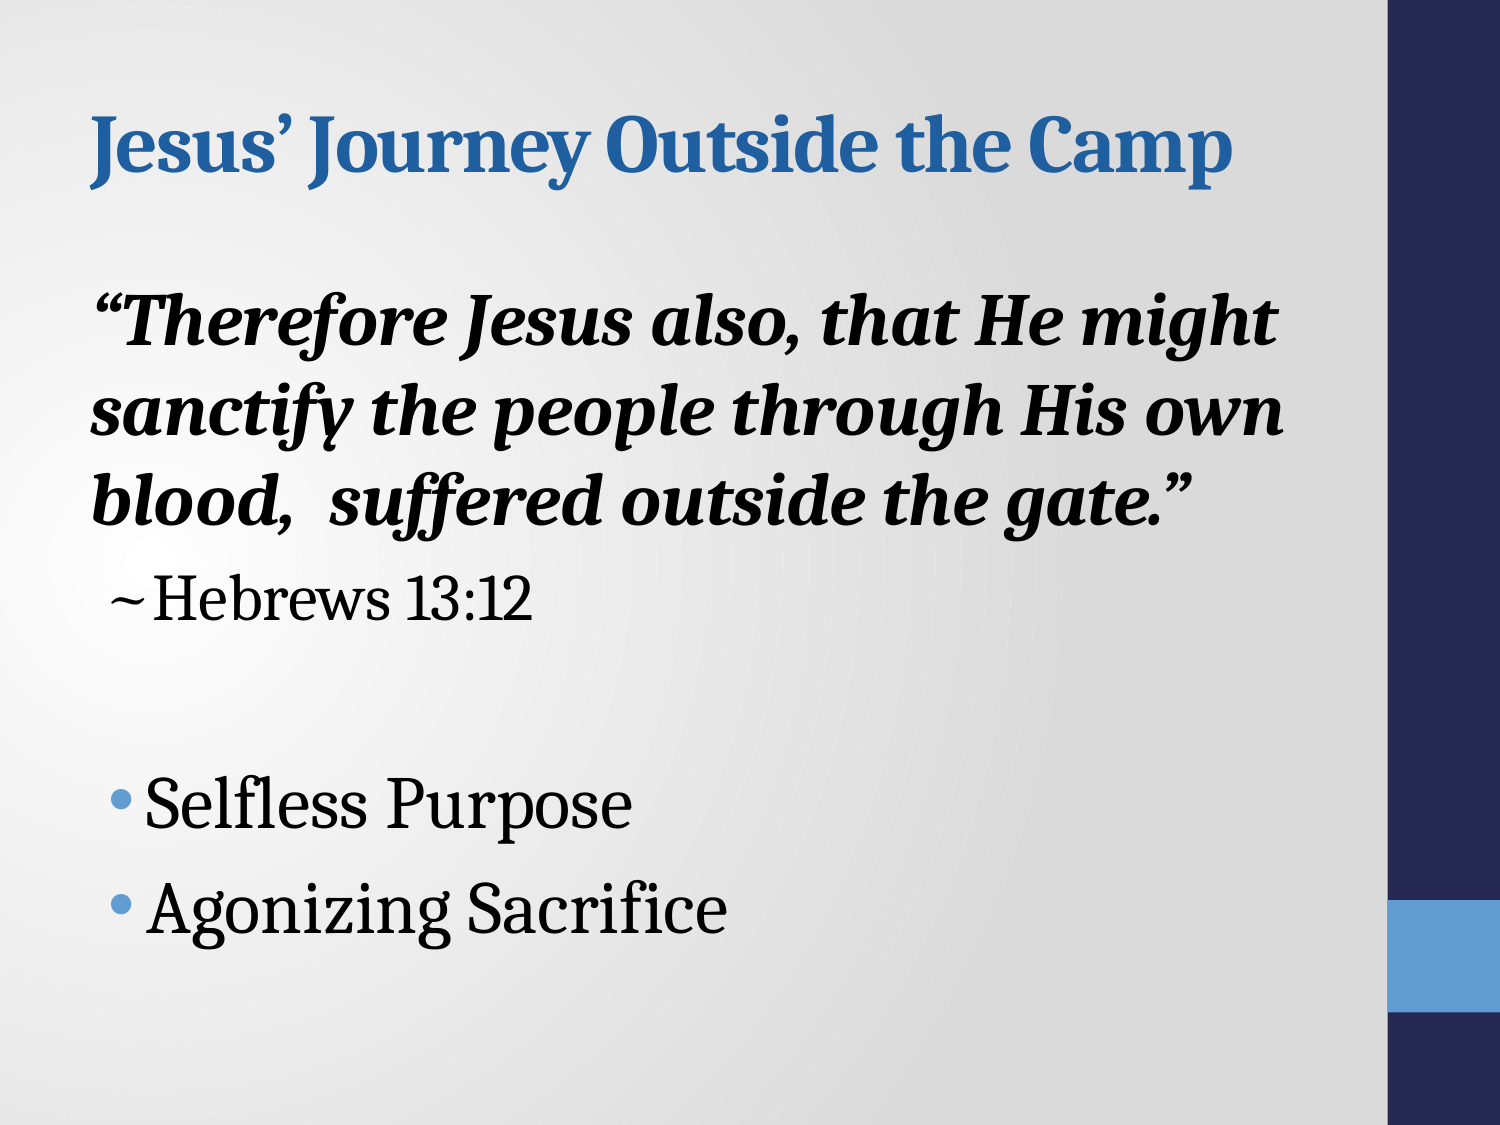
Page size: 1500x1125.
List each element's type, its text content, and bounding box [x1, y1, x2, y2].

title Jesus’ Journey Outside the Camp [75, 45, 1325, 233]
list “Therefore Jesus also, that He might sanctify the people through His own blood, suffered outside the gate.” ~Hebrews 13:12 Selfless Purpose Agonizing Sacrifice [75, 262, 1325, 1050]
